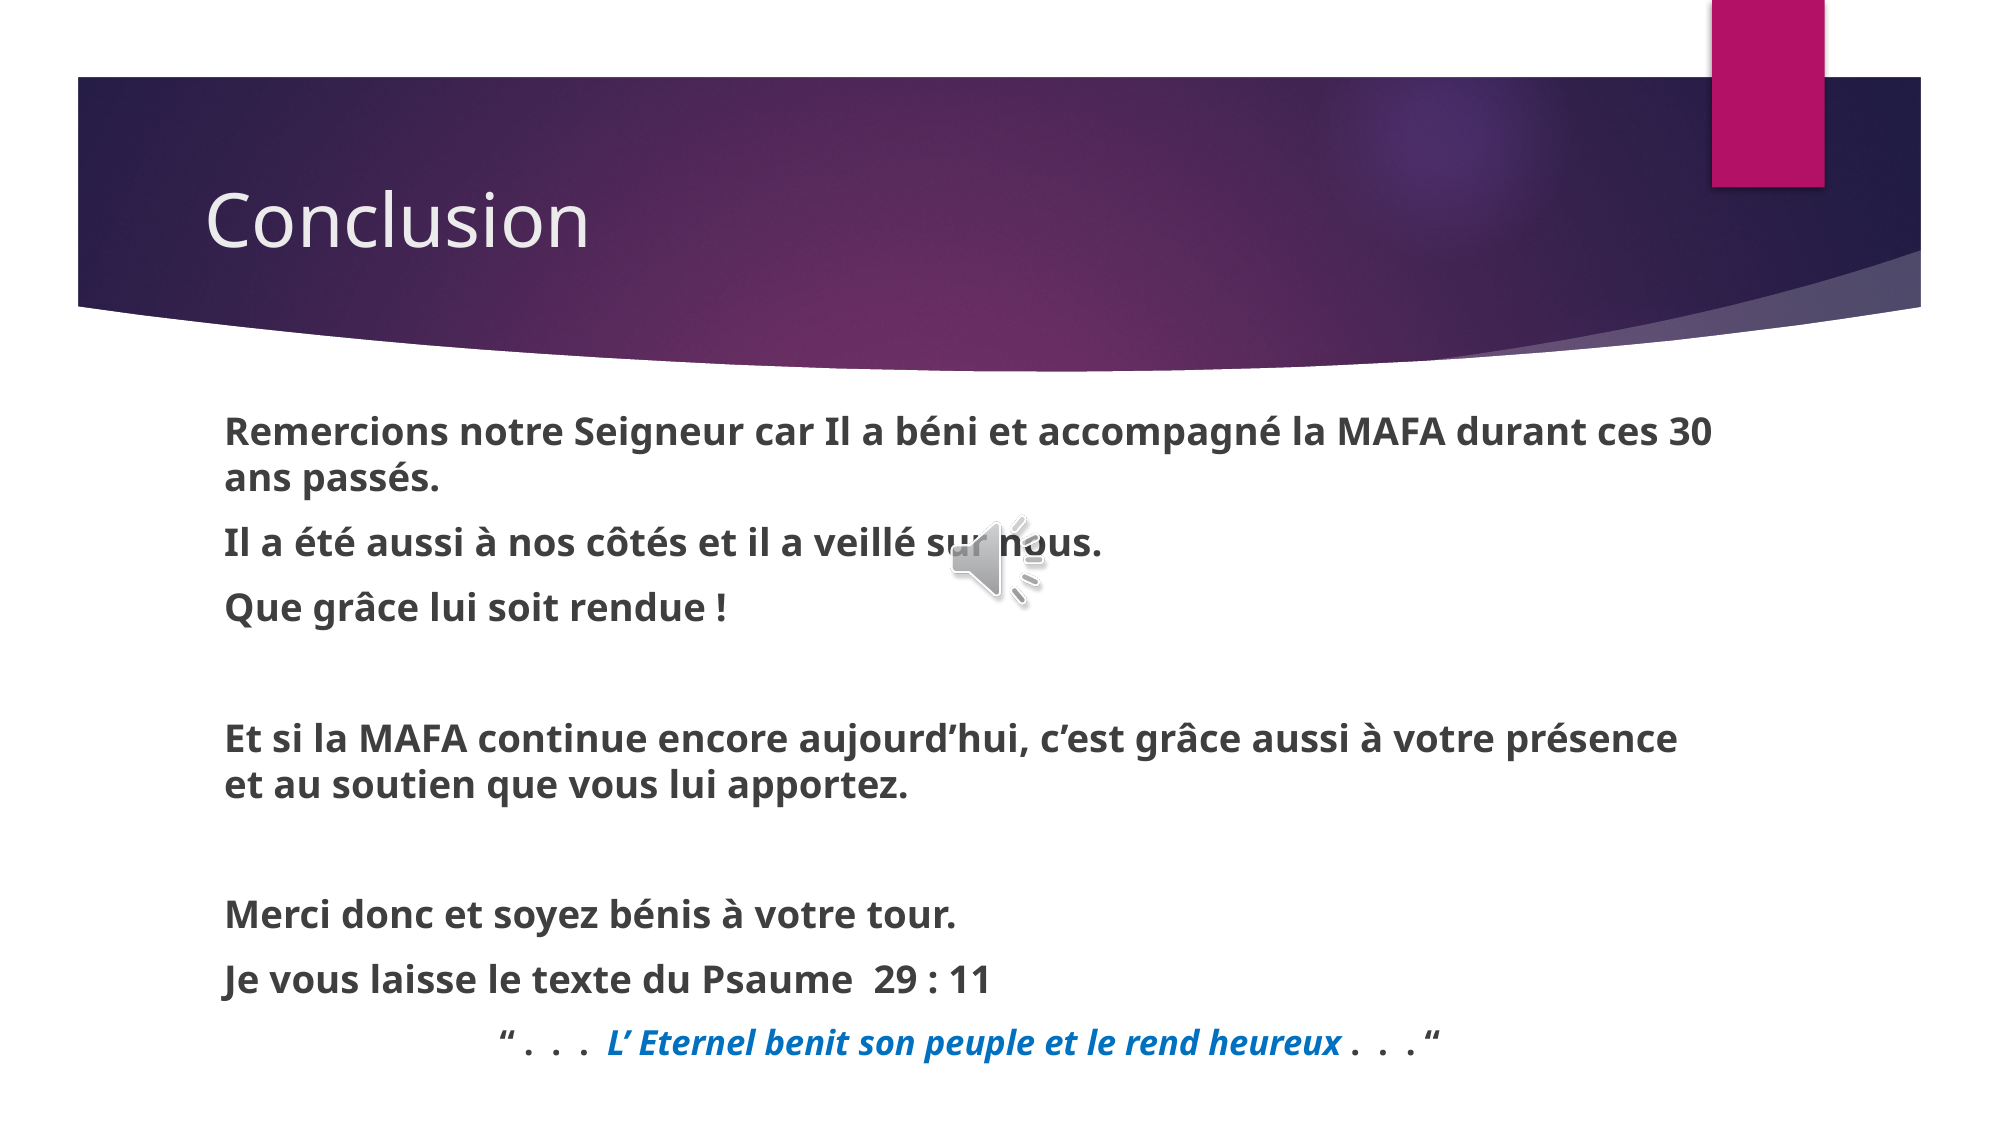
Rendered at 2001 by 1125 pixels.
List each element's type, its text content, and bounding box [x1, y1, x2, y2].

title Conclusion [189, 159, 1627, 276]
picture [79, 78, 1920, 371]
picture [949, 512, 1051, 613]
list Remercions notre Seigneur car Il a béni et accompagné la MAFA durant ces 30 ans passés. Il a été aussi à nos côtés et il a veillé sur nous. Que grâce lui soit rendue ! Et si la MAFA continue encore aujourd’hui, c’est grâce aussi à votre présence et au soutien que vous lui apportez. Merci donc et soyez bénis à votre tour. Je vous laisse le texte du Psaume 29 : 11 “ . . . L’ Eternel benit son peuple et le rend heureux . . . “ [209, 399, 1731, 1074]
